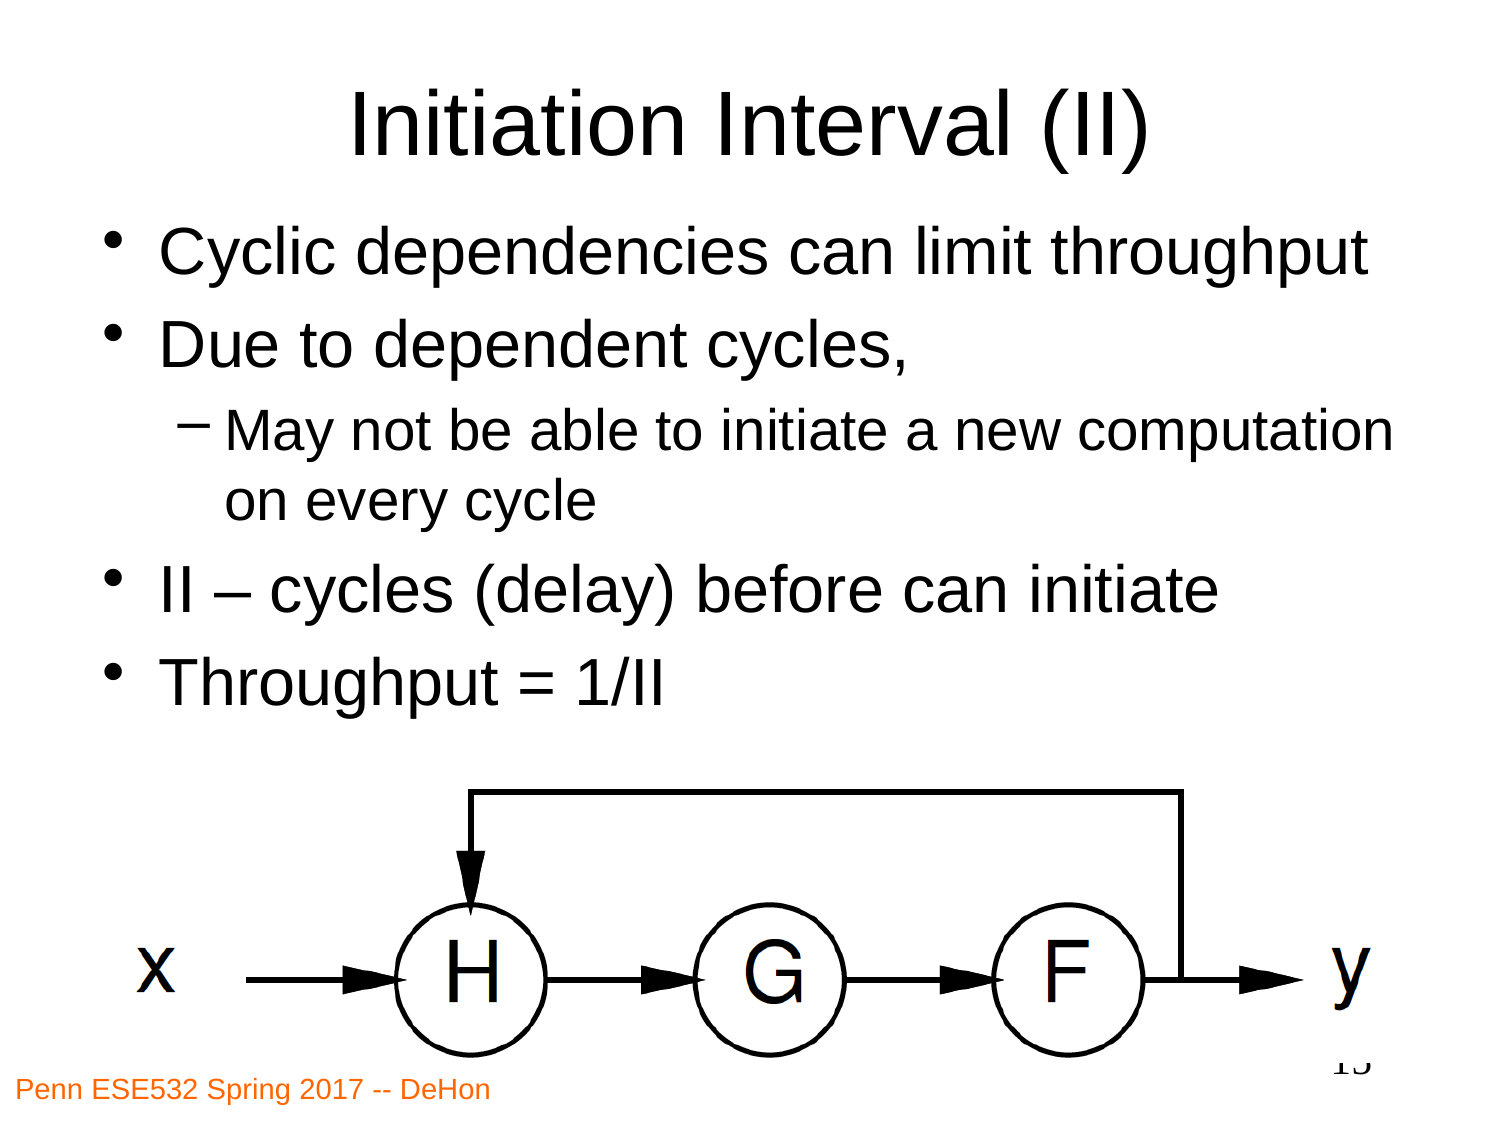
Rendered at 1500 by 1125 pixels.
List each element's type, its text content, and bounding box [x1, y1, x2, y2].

list Cyclic dependencies can limit throughput Due to dependent cycles, May not be able to initiate a new computation on every cycle II – cycles (delay) before can initiate Throughput = 1/II [87, 199, 1476, 876]
slide_number 15 [1074, 1024, 1388, 1101]
title Initiation Interval (II) [112, 24, 1388, 199]
slide_number Penn ESE532 Spring 2017 -- DeHon [0, 1062, 688, 1125]
picture [124, 787, 1376, 1063]
